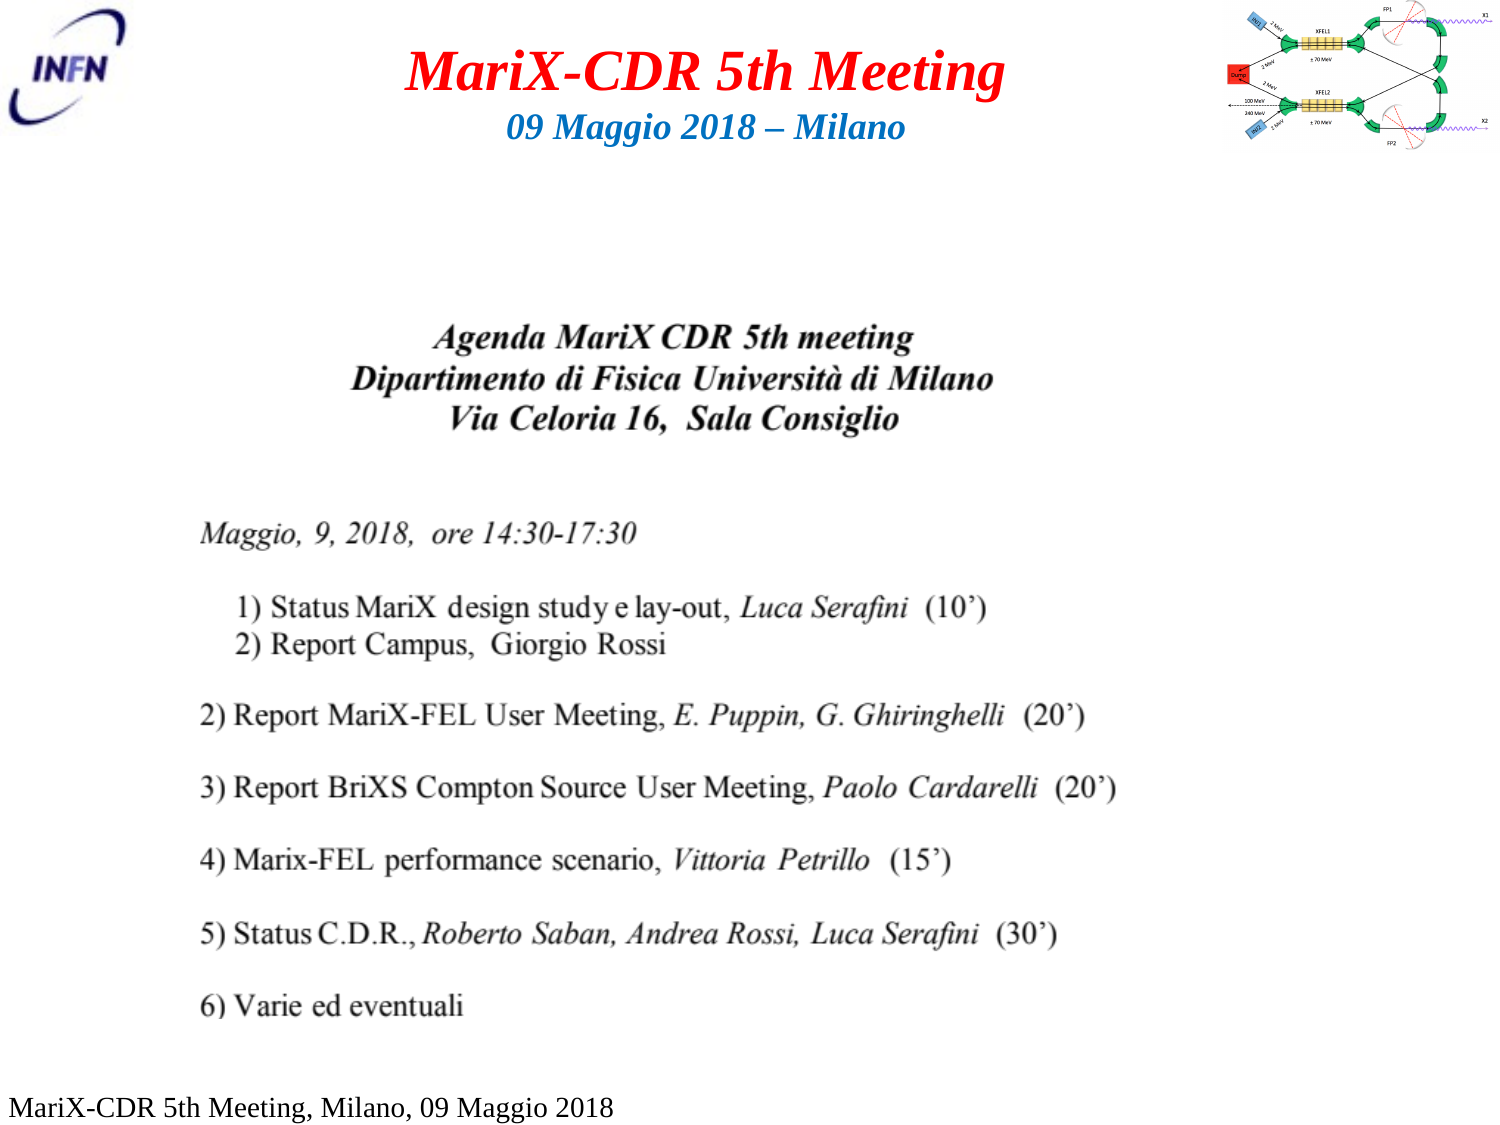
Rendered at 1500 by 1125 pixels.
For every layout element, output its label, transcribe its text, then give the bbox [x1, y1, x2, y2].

picture [1222, 0, 1500, 153]
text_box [199, 234, 1145, 1019]
text_box MariX-CDR 5th Meeting 09 Maggio 2018 – Milano [99, 24, 1313, 165]
picture [0, 0, 138, 136]
footer MariX-CDR 5th Meeting, Milano, 09 Maggio 2018 [6, 1088, 850, 1125]
